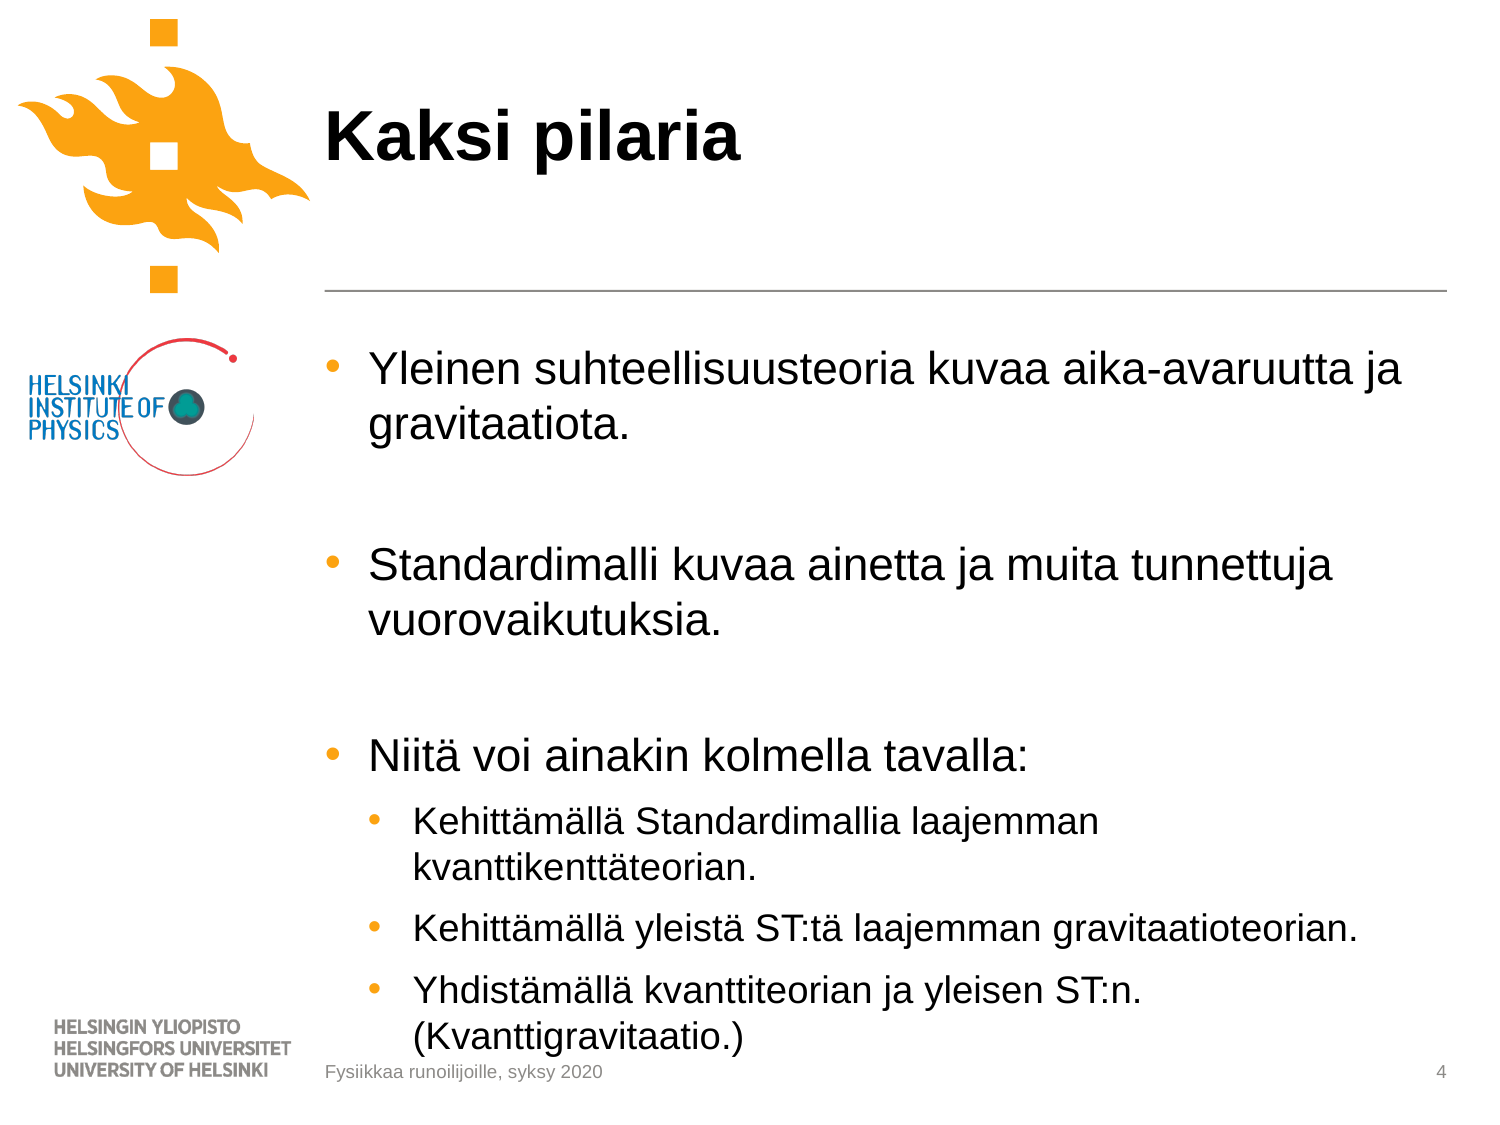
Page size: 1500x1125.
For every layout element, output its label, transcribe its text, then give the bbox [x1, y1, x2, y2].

slide_number 4 [1376, 1011, 1447, 1083]
footer Fysiikkaa runoilijoille, syksy 2020 [324, 1011, 1069, 1083]
picture [53, 1017, 292, 1079]
title Kaksi pilaria [324, 90, 1447, 279]
list Yleinen suhteellisuusteoria kuvaa aika-avaruutta ja gravitaatiota. Standardimalli kuvaa ainetta ja muita tunnettuja vuorovaikutuksia. Niitä voi ainakin kolmella tavalla: Kehittämällä Standardimallia laajemman kvanttikenttäteorian. Kehittämällä yleistä ST:tä laajemman gravitaatioteorian. Yhdistämällä kvanttiteorian ja yleisen ST:n. (Kvanttigravitaatio.) [324, 338, 1453, 1059]
